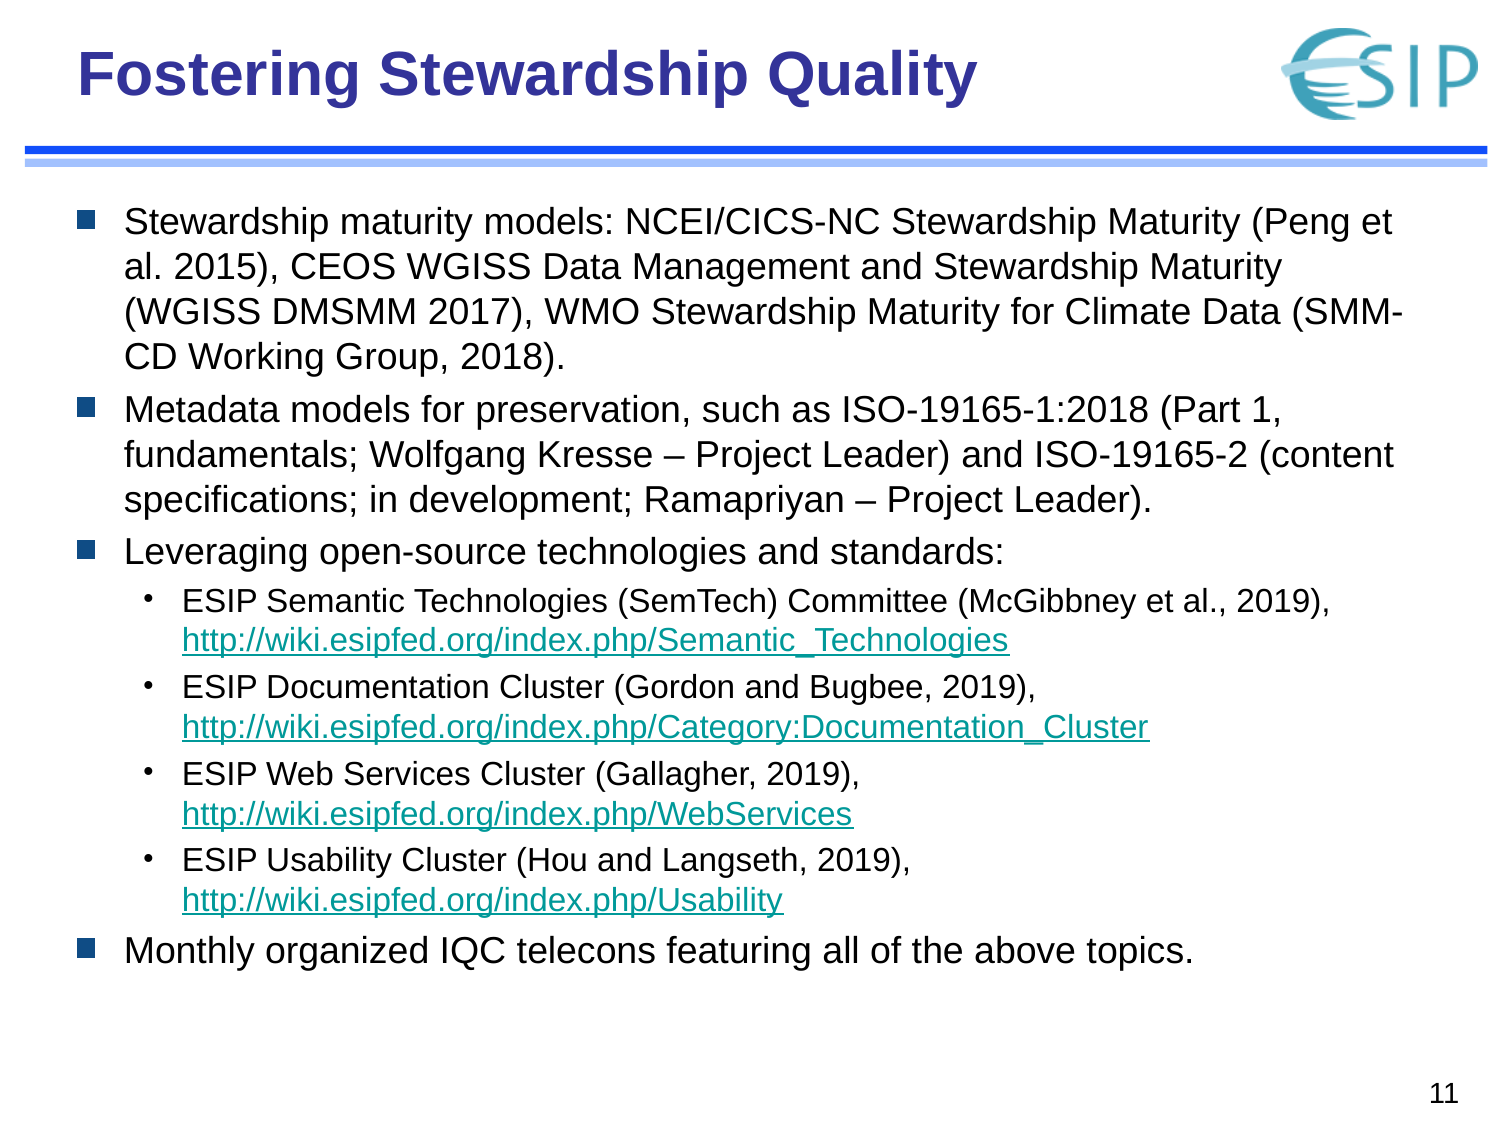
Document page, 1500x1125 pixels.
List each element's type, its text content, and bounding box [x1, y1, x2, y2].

picture [1280, 28, 1478, 120]
picture [77, 397, 95, 417]
list Stewardship maturity models: NCEI/CICS-NC Stewardship Maturity (Peng et al. 2015), CEOS WGISS Data Management and Stewardship Maturity (WGISS DMSMM 2017), WMO Stewardship Maturity for Climate Data (SMM-CD Working Group, 2018). Metadata models for preservation, such as ISO-19165-1:2018 (Part 1, fundamentals; Wolfgang Kresse – Project Leader) and ISO-19165-2 (content specifications; in development; Ramapriyan – Project Leader). Leveraging open-source technologies and standards: ESIP Semantic Technologies (SemTech) Committee (McGibbney et al., 2019), http://wiki.esipfed.org/index.php/Semantic_Technologies ESIP Documentation Cluster (Gordon and Bugbee, 2019), http://wiki.esipfed.org/index.php/Category:Documentation_Cluster ESIP Web Services Cluster (Gallagher, 2019), http://wiki.esipfed.org/index.php/WebServices ESIP Usability Cluster (Hou and Langseth, 2019), http://wiki.esipfed.org/index.php/Usability Monthly organized IQC telecons featuring all of the above topics. [62, 189, 1446, 1033]
picture [77, 938, 95, 958]
picture [77, 540, 95, 559]
picture [77, 210, 95, 229]
slide_number 11 [1161, 1066, 1475, 1125]
title Fostering Stewardship Quality [62, 5, 1348, 147]
